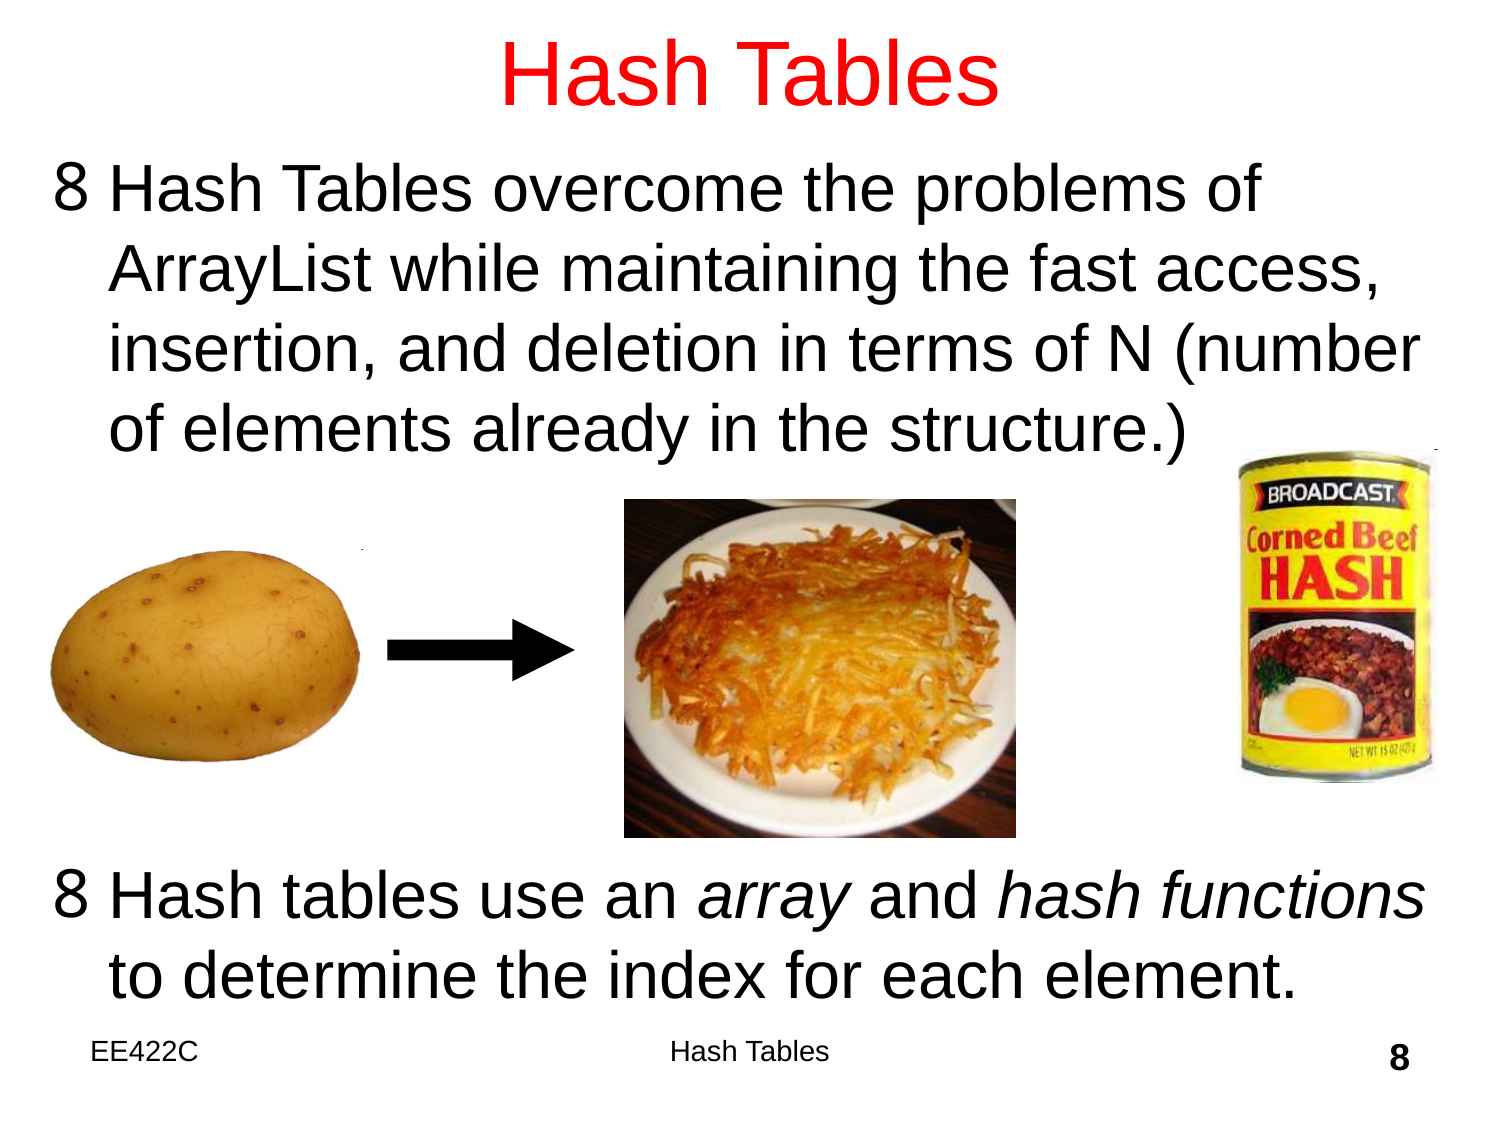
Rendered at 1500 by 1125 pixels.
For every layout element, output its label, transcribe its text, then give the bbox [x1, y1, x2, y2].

picture [49, 549, 363, 763]
slide_number EE422C [74, 1038, 451, 1101]
footer Hash Tables [462, 1038, 1038, 1101]
picture [624, 499, 1016, 838]
picture [1237, 449, 1438, 783]
title Hash Tables [112, 0, 1388, 137]
slide_number 8 [1112, 1038, 1426, 1101]
list Hash Tables overcome the problems of ArrayList while maintaining the fast access, insertion, and deletion in terms of N (number of elements already in the structure.) Hash tables use an array and hash functions to determine the index for each element. [37, 137, 1463, 1038]
text_box [387, 643, 575, 657]
